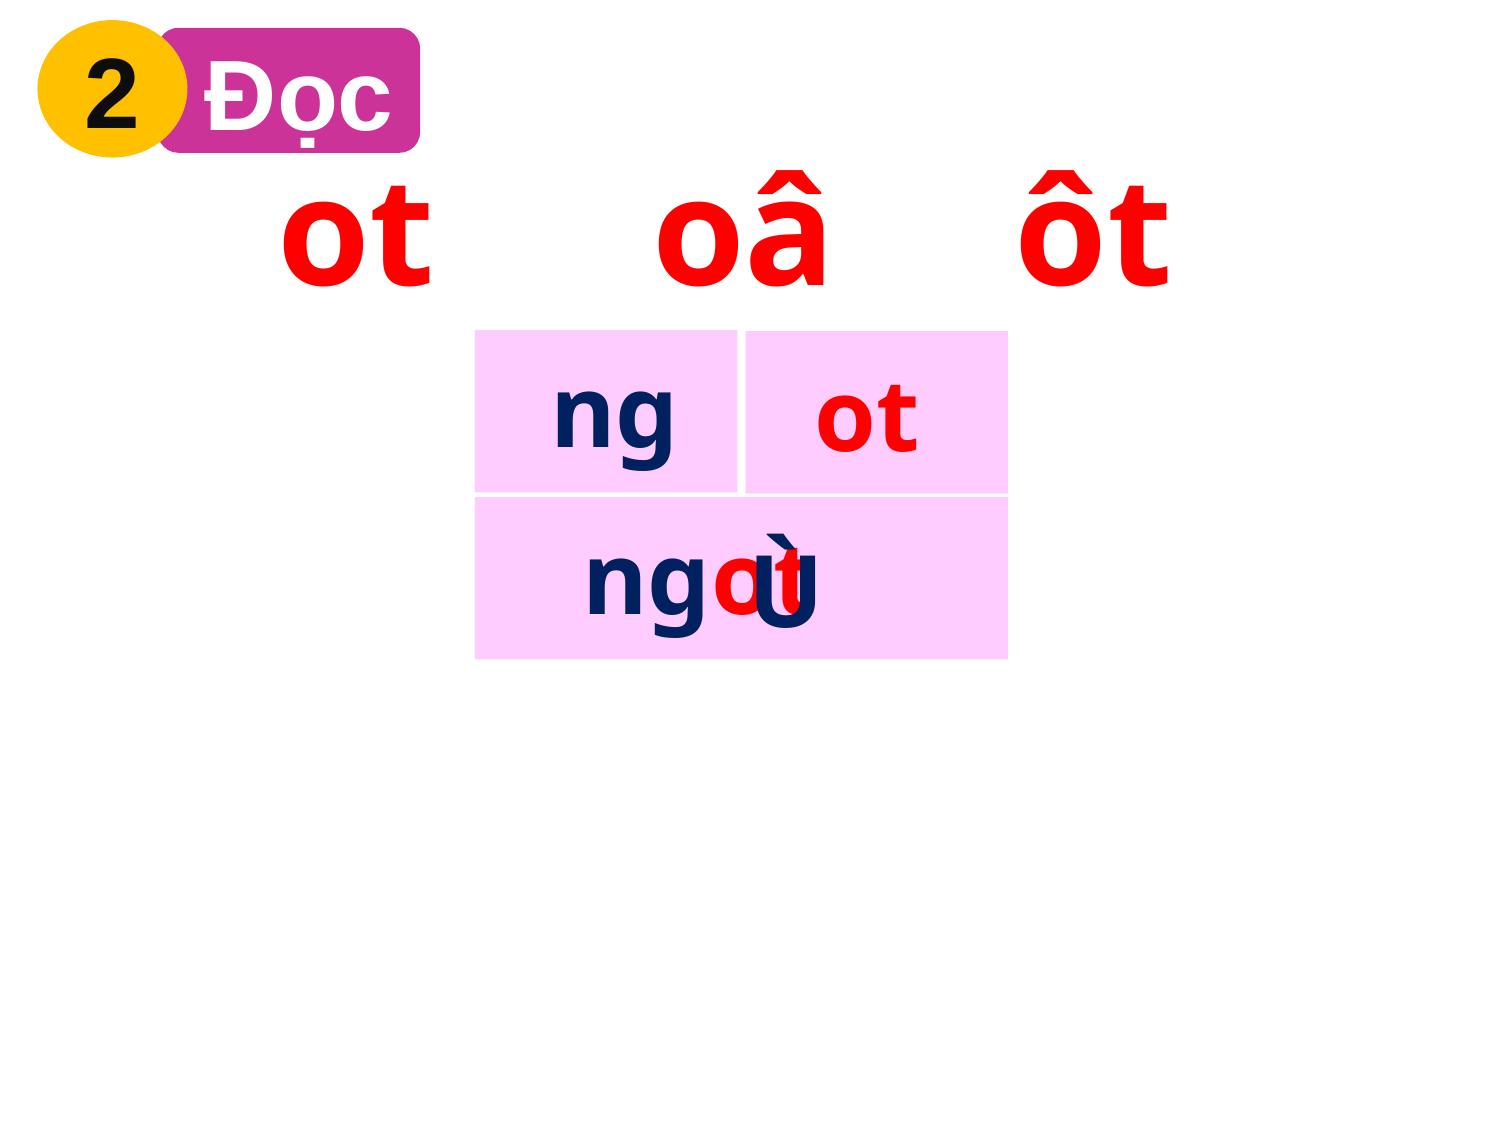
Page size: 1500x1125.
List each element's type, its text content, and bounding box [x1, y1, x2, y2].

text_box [37, 19, 421, 158]
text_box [474, 329, 1009, 660]
text_box ot [262, 128, 538, 323]
text_box ôt [999, 128, 1275, 323]
text_box oât [637, 128, 913, 328]
